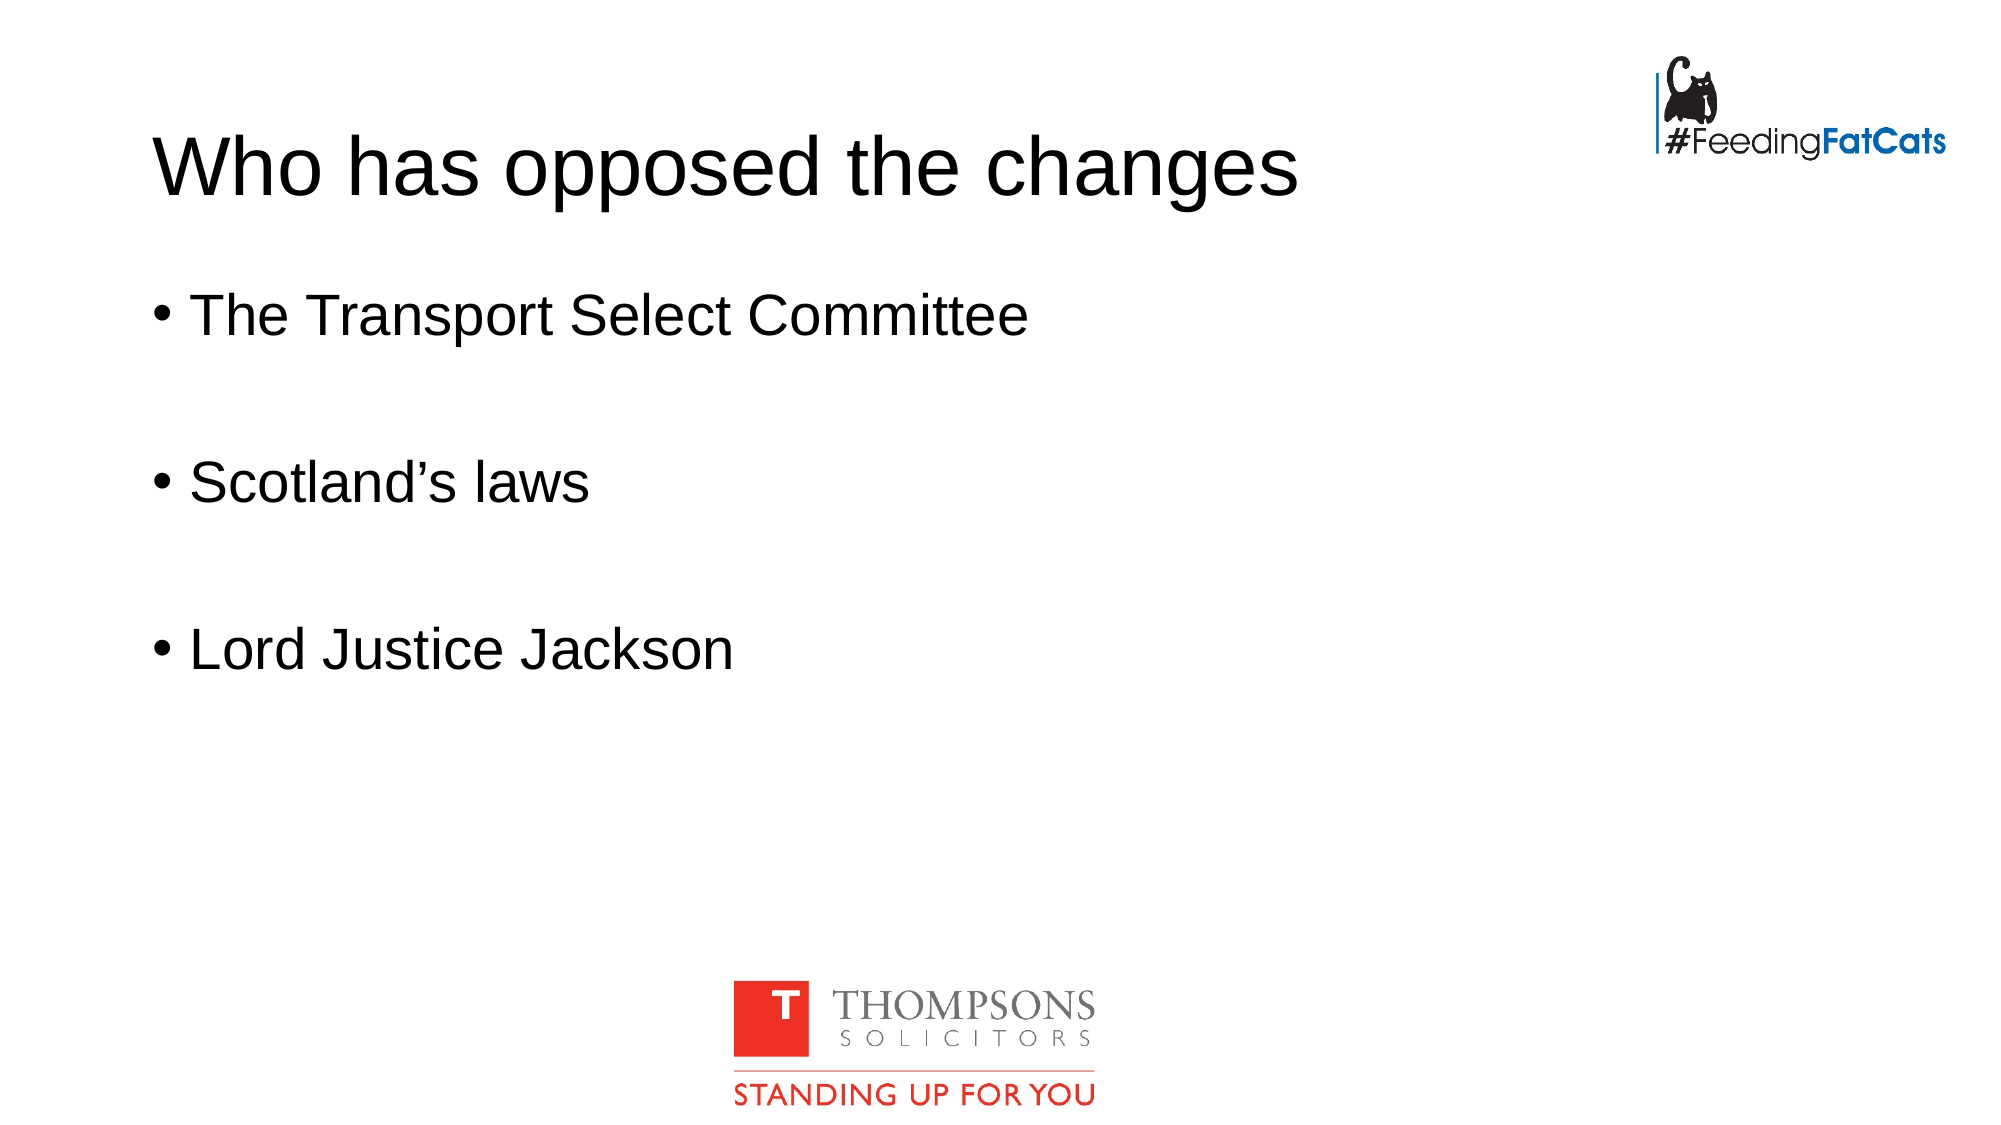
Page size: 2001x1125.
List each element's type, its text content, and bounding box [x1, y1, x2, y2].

picture [724, 972, 1103, 1114]
title Who has opposed the changes [137, 59, 1863, 277]
list The Transport Select Committee Scotland’s laws Lord Justice Jackson [137, 277, 1863, 992]
picture [1654, 54, 1947, 162]
